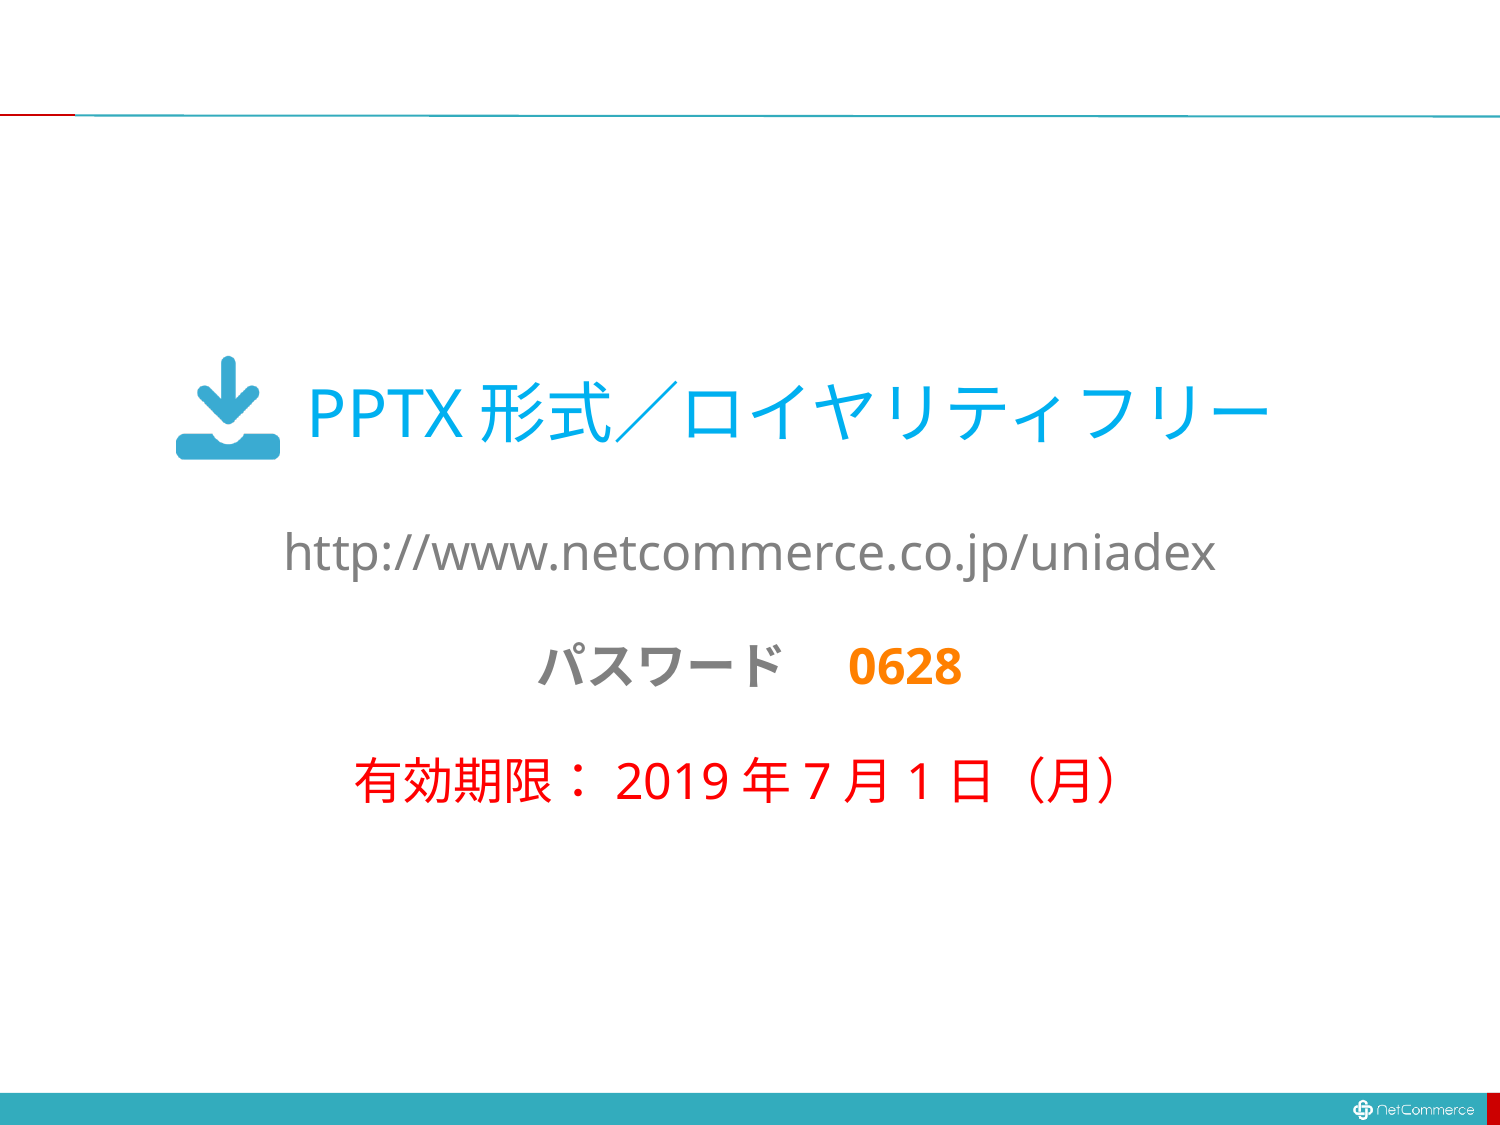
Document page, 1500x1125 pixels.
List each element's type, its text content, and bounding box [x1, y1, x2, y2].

text_box パスワード 0628 [522, 627, 978, 703]
picture [175, 355, 281, 460]
text_box 有効期限：2019年7月1日（月） [338, 742, 1162, 817]
text_box PPTX形式／ロイヤリティフリー [291, 363, 1290, 459]
picture [1352, 1098, 1474, 1120]
text_box http://www.netcommerce.co.jp/uniadex [268, 512, 1232, 588]
